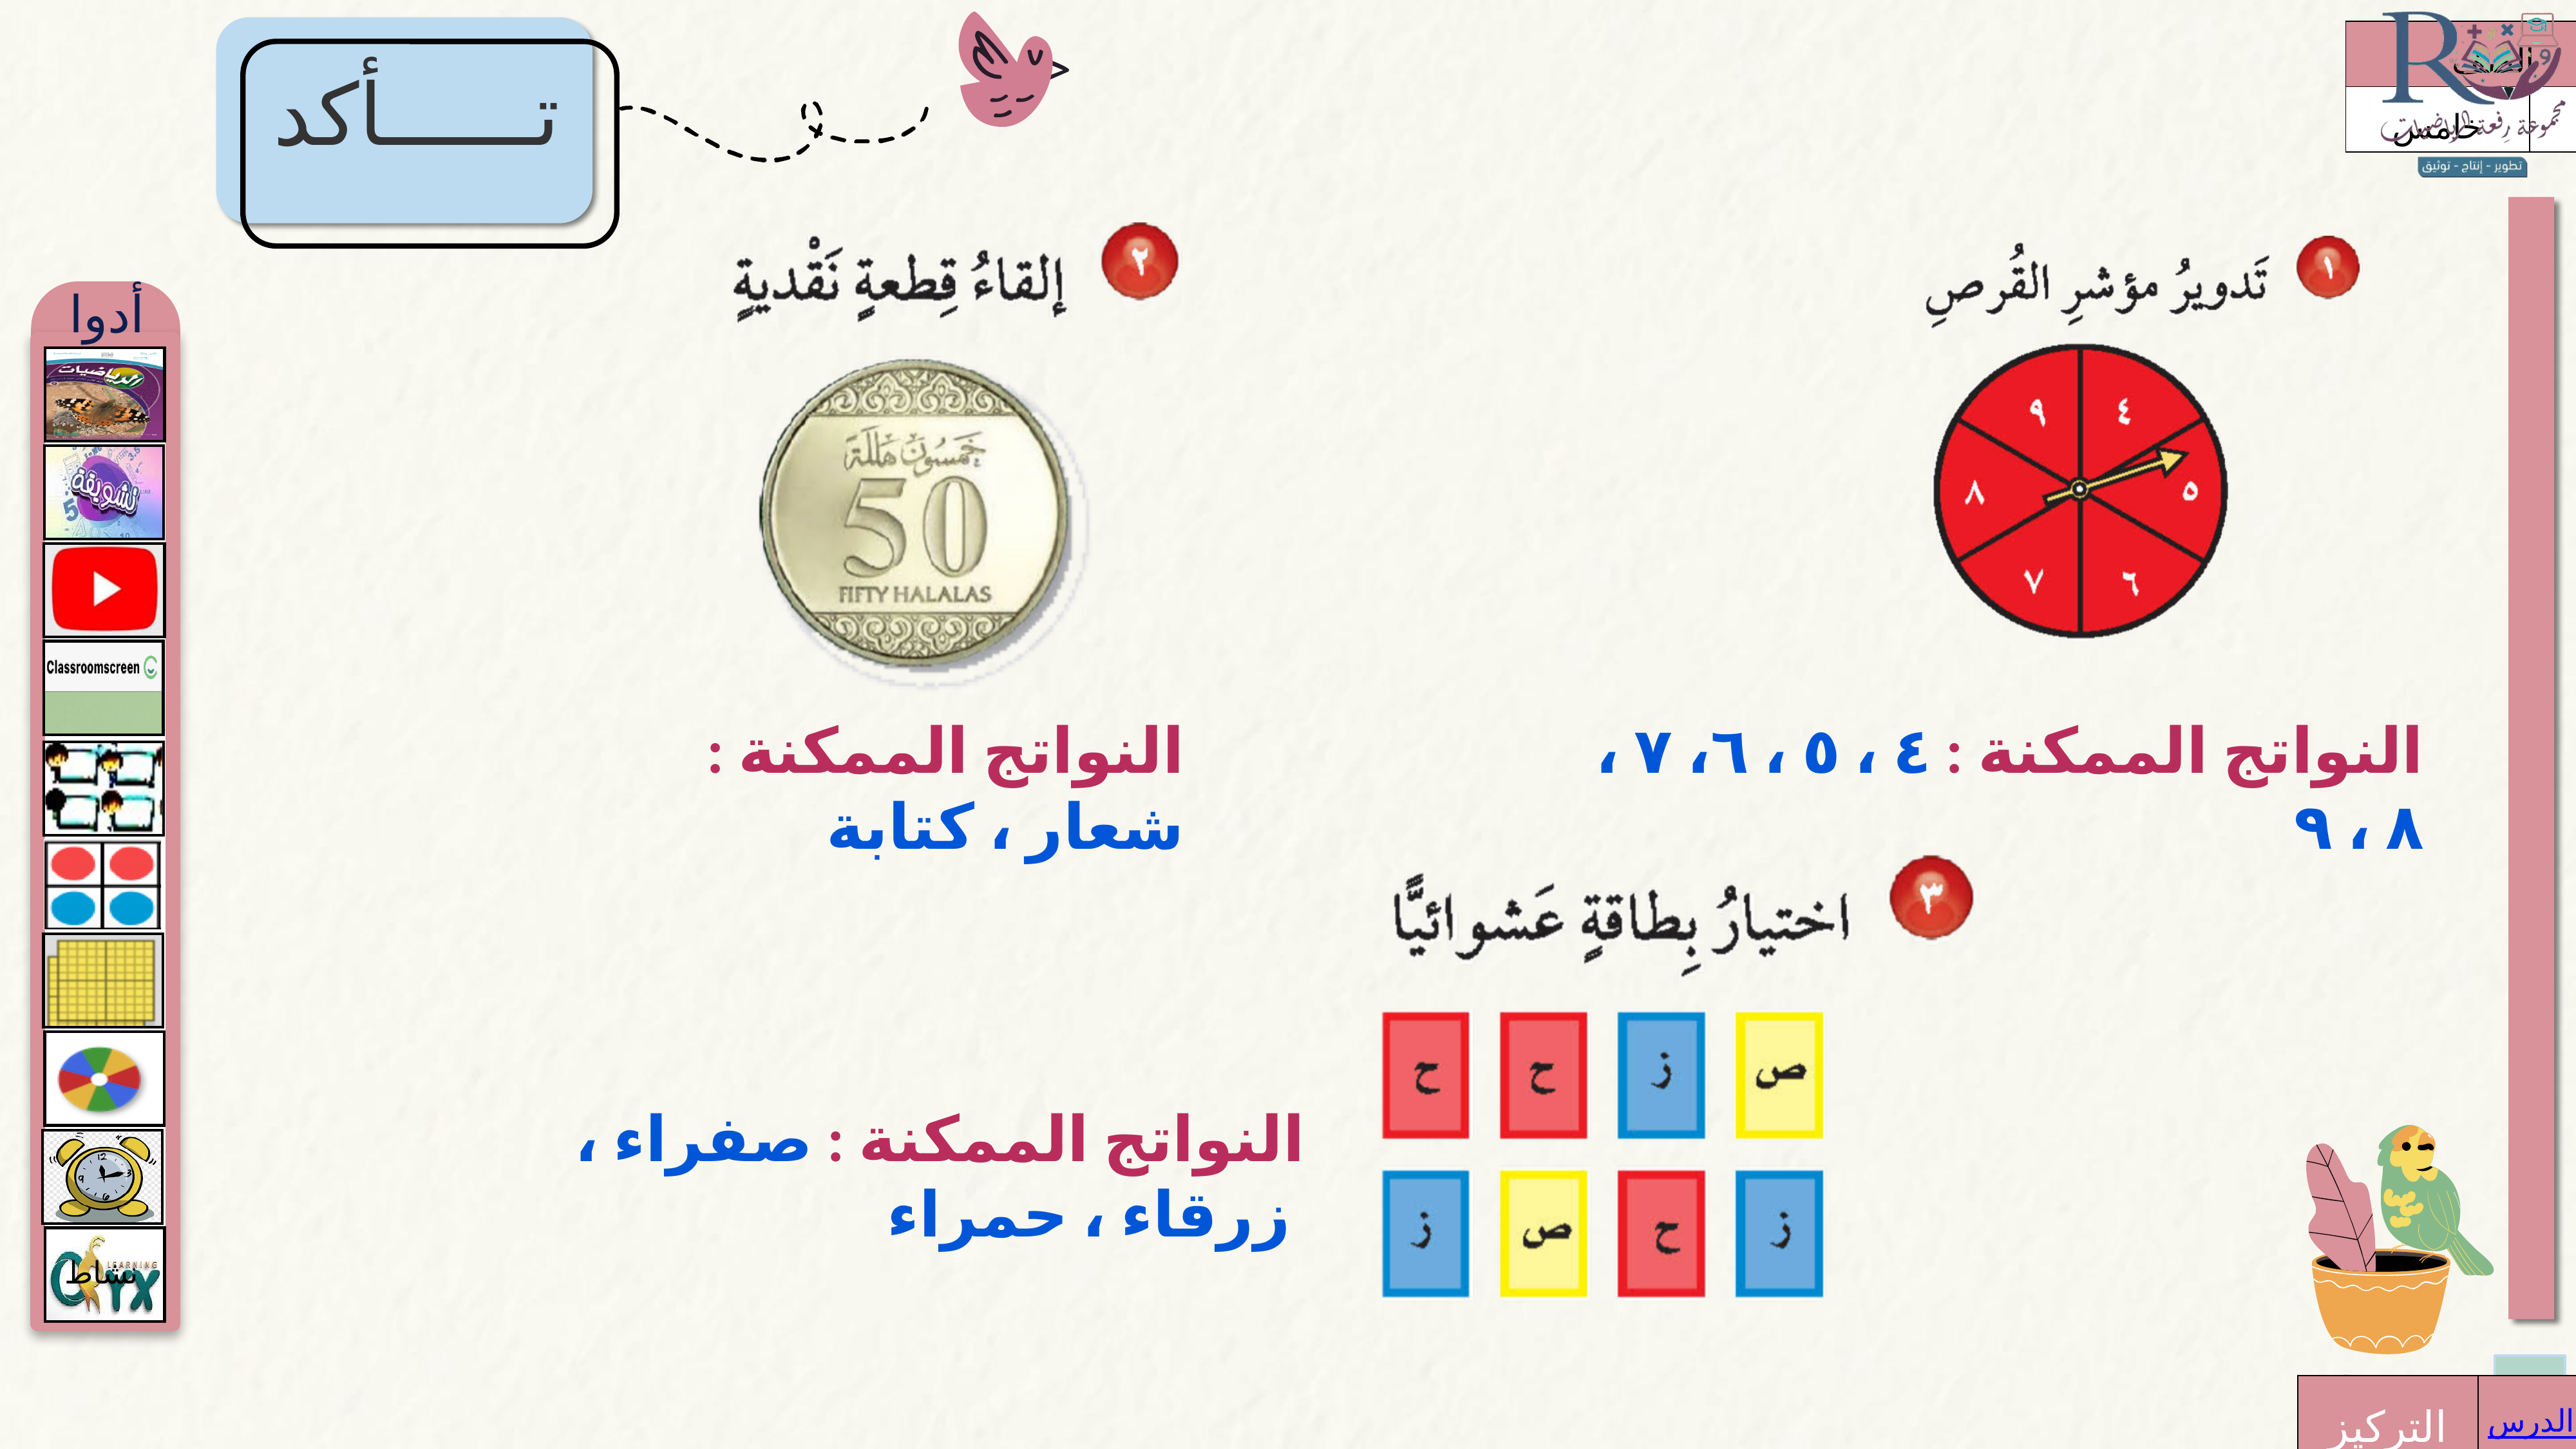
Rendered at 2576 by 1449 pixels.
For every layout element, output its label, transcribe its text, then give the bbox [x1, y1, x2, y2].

text_box النواتج الممكنة : شعار ، كتابة [491, 697, 1198, 875]
table_header التركيز [2298, 1376, 2477, 1449]
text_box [2306, 1124, 2494, 1355]
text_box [0, 269, 208, 1324]
picture [0, 0, 2576, 1449]
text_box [619, 11, 1070, 163]
text_box النواتج الممكنة : ٤ ، ٥ ، ٦، ٧ ، ٨ ، ٩ [1544, 697, 2437, 875]
table_header فكرة الدرس [2479, 1376, 2576, 1449]
text_box النواتج الممكنة : صفراء ، زرقاء ، حمراء [446, 1085, 1318, 1263]
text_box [198, 17, 636, 247]
